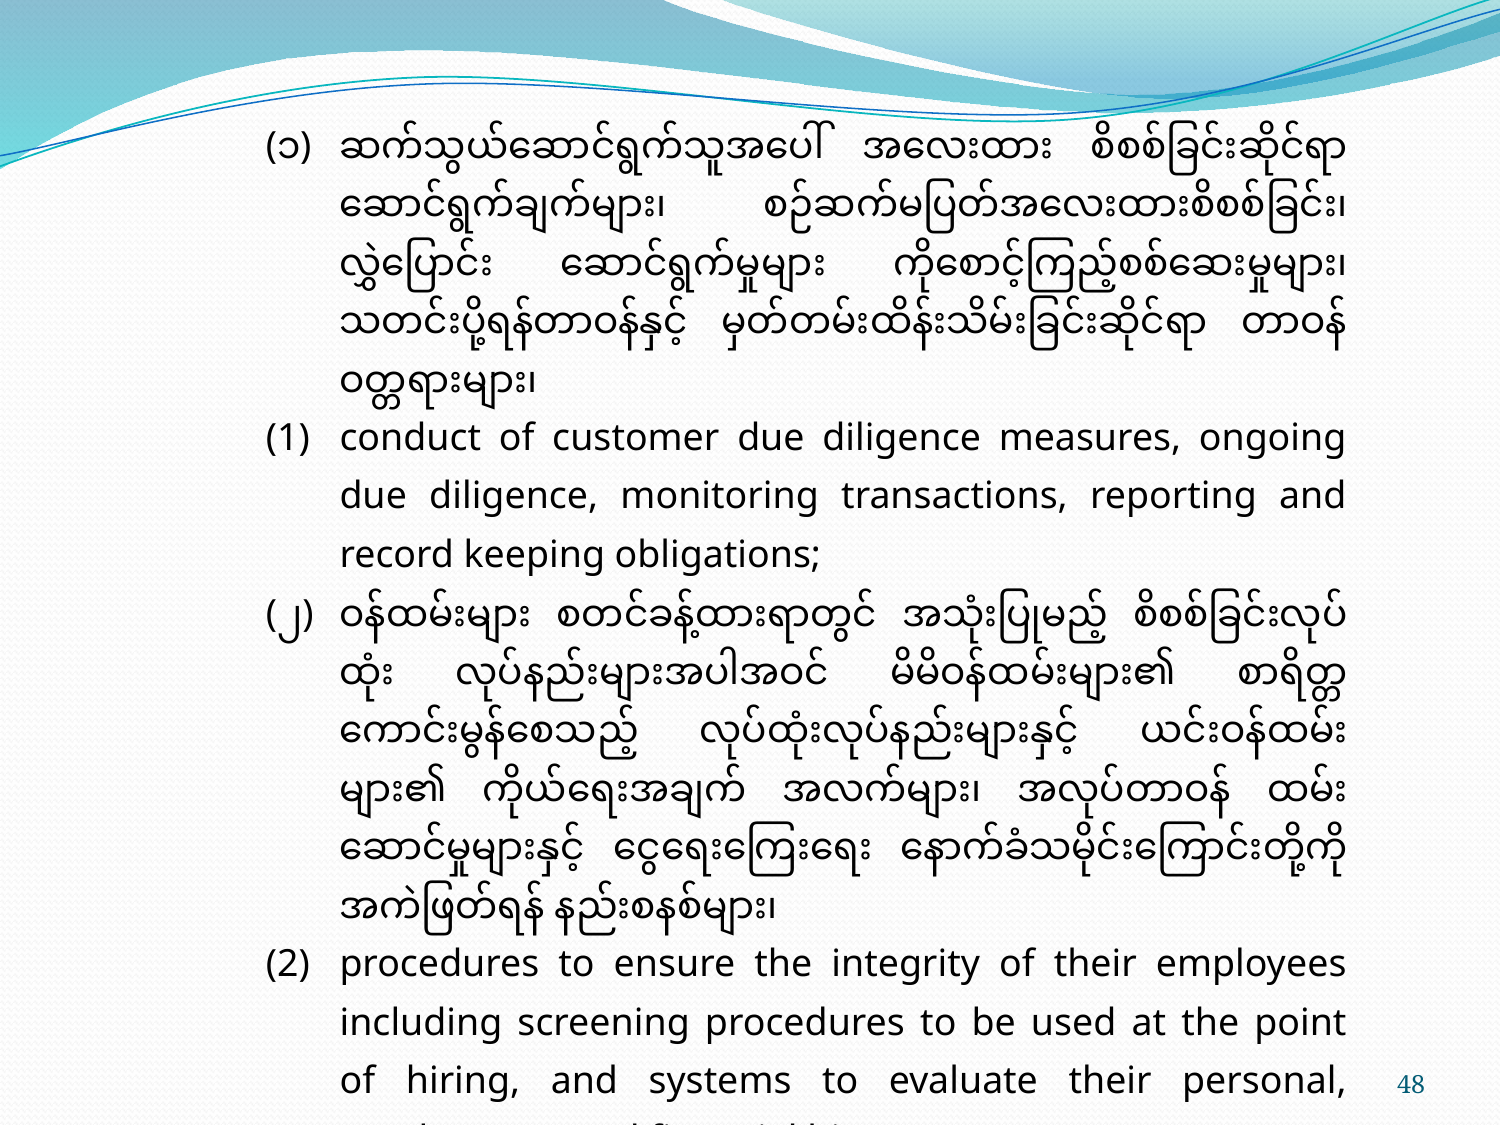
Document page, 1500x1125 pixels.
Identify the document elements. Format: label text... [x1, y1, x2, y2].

text_box (၁) ဆက်သွယ်ဆောင်ရွက်သူအပေါ် အလေးထား စိစစ်ခြင်းဆိုင်ရာ ဆောင်ရွက်ချက်များ၊ စဉ်ဆက်မပြတ်အလေးထားစိစစ်ခြင်း၊ လွှဲပြောင်း ဆောင်ရွက်မှုများ ကိုစောင့်ကြည့်စစ်ဆေးမှုများ၊ သတင်းပို့ရန်တာဝန်နှင့် မှတ်တမ်းထိန်းသိမ်းခြင်းဆိုင်ရာ တာဝန်ဝတ္တရားများ၊ (1) conduct of customer due diligence measures, ongoing due diligence, monitoring transactions, reporting and record keeping obligations; (၂) ဝန်ထမ်းများ စတင်ခန့်ထားရာတွင် အသုံးပြုမည့် စိစစ်ခြင်းလုပ်ထုံး လုပ်နည်းများအပါအဝင် မိမိဝန်ထမ်းများ၏ စာရိတ္တကောင်းမွန်စေသည့် လုပ်ထုံးလုပ်နည်းများနှင့် ယင်းဝန်ထမ်းများ၏ ကိုယ်ရေးအချက် အလက်များ၊ အလုပ်တာဝန် ထမ်းဆောင်မှုများနှင့် ငွေရေးကြေးရေး နောက်ခံသမိုင်းကြောင်းတို့ကို အကဲဖြတ်ရန် နည်းစနစ်များ၊ (2) procedures to ensure the integrity of their employees including screening procedures to be used at the point of hiring, and systems to evaluate their personal, employment and financial history; [99, 99, 1363, 1125]
slide_number 48 [1299, 1042, 1425, 1103]
